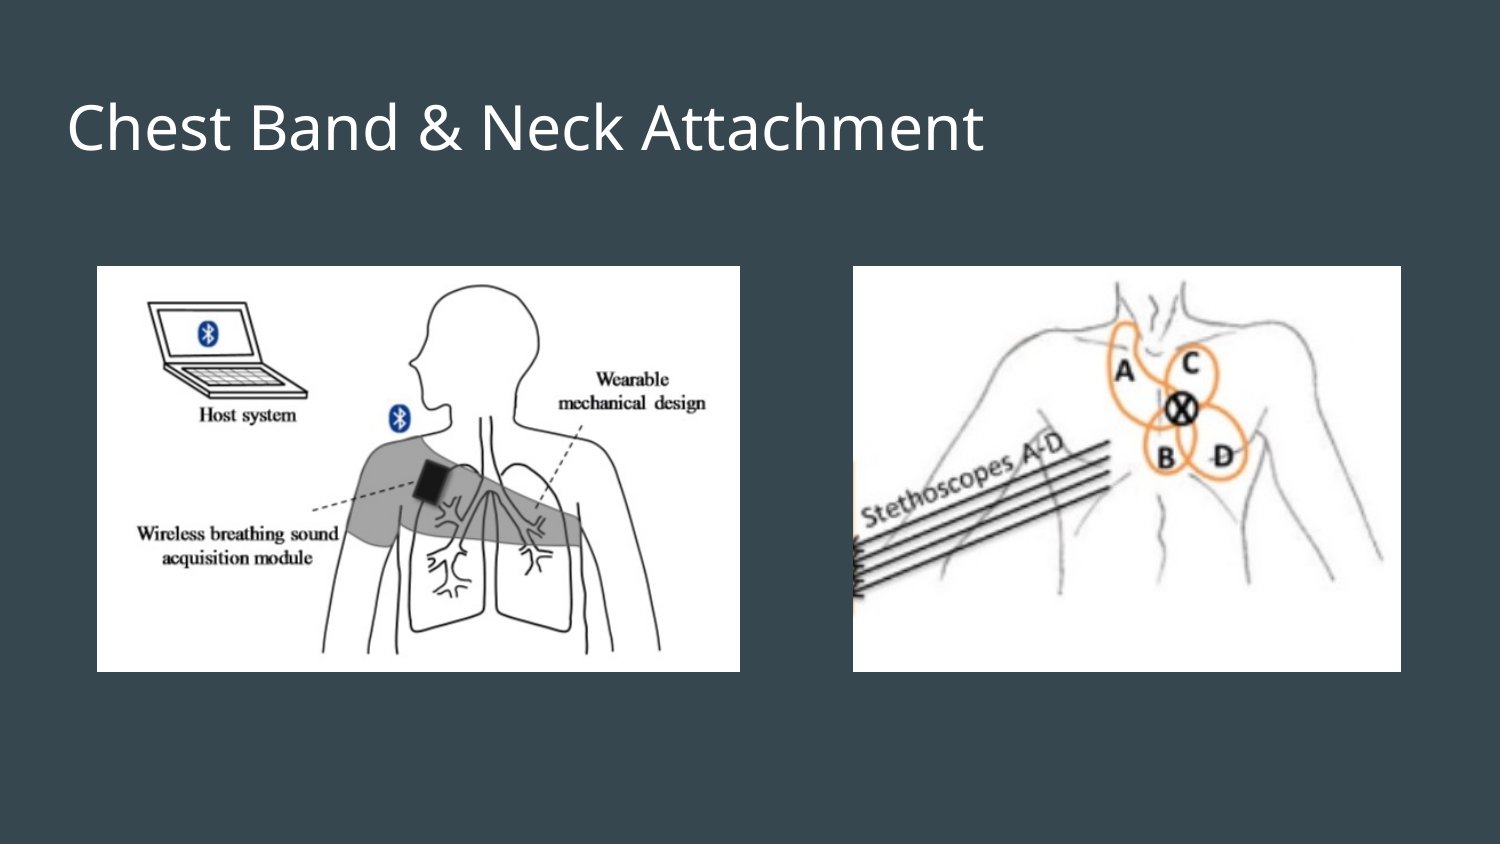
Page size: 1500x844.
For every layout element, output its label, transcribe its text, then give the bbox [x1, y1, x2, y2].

picture [97, 266, 740, 672]
picture [853, 266, 1401, 672]
title Chest Band & Neck Attachment [51, 72, 1449, 167]
